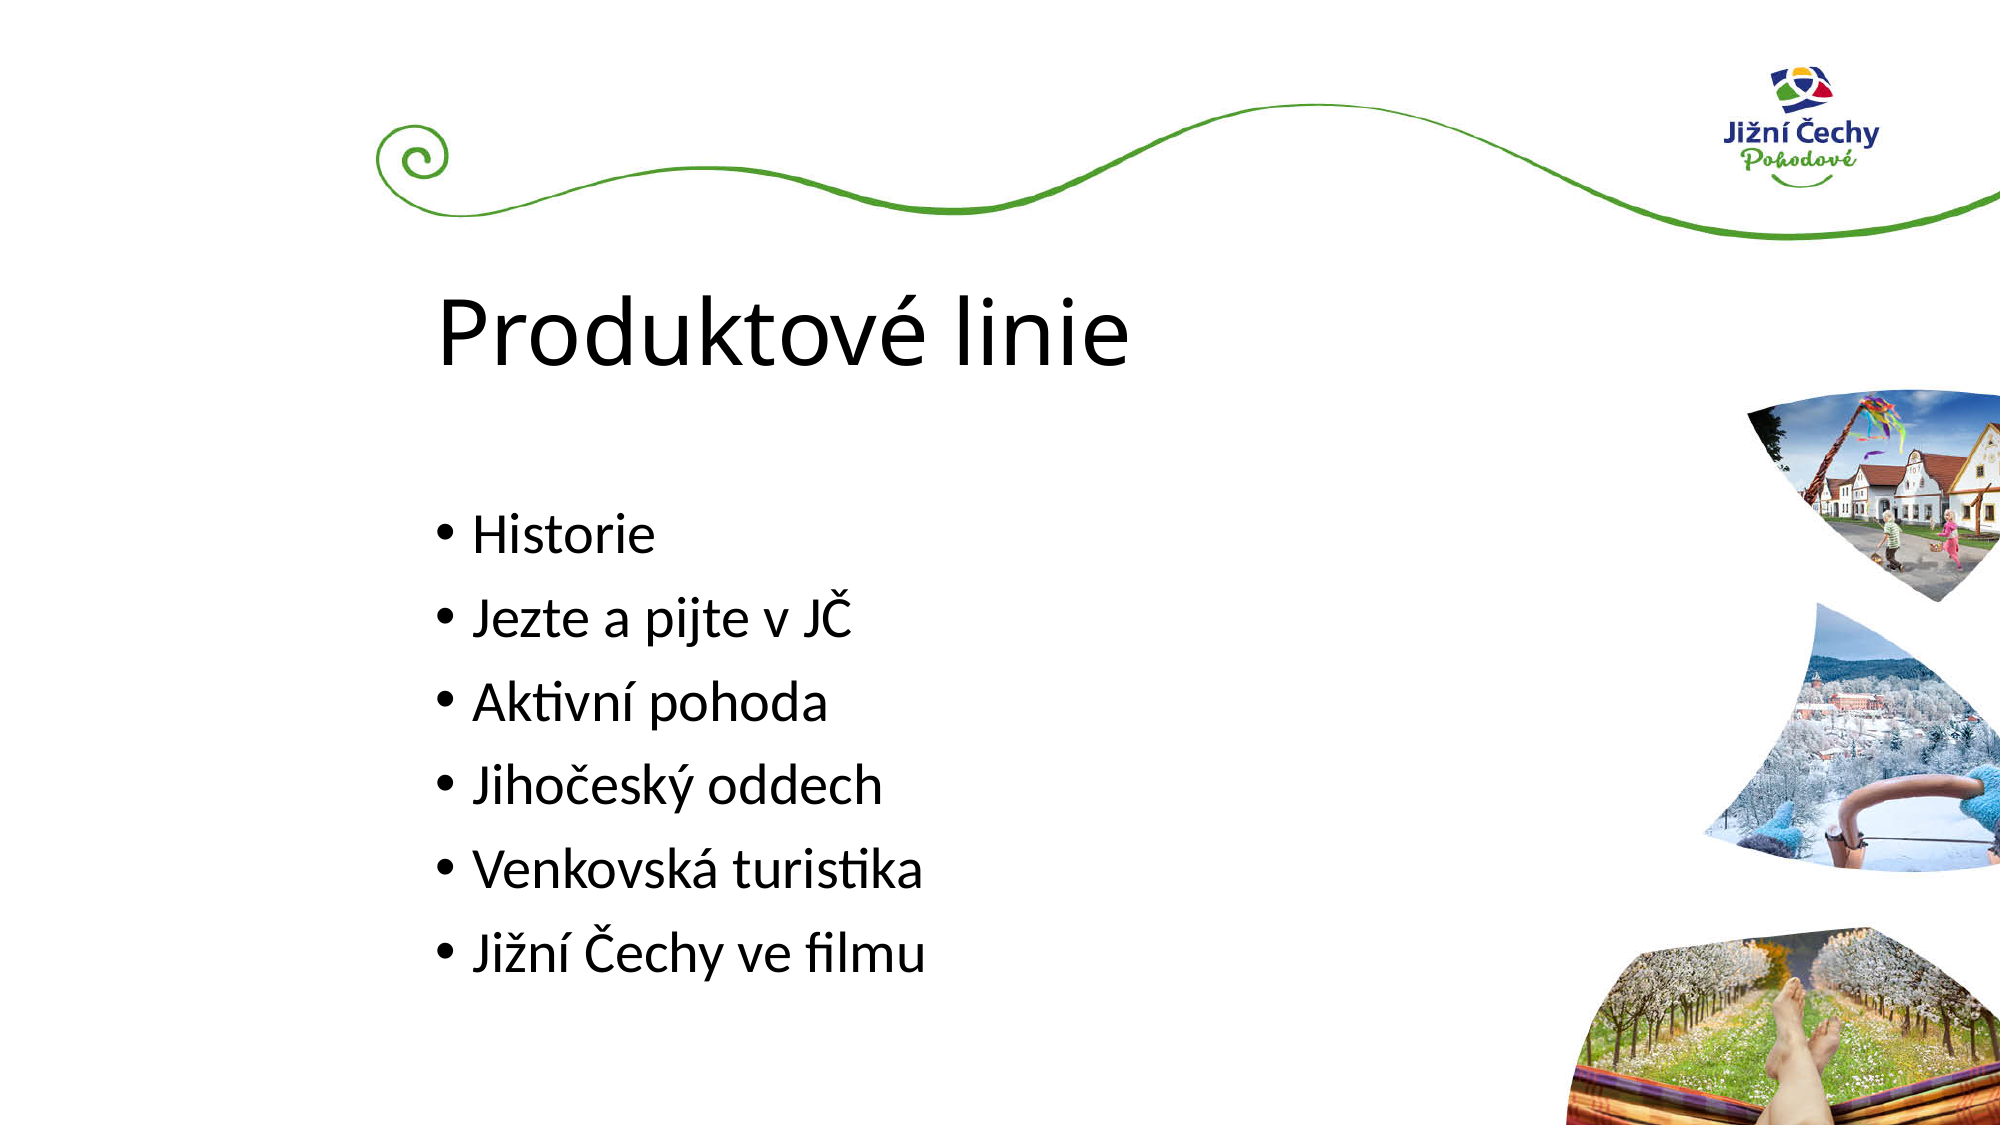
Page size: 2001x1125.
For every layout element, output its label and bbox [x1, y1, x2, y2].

picture [304, 0, 2000, 1125]
